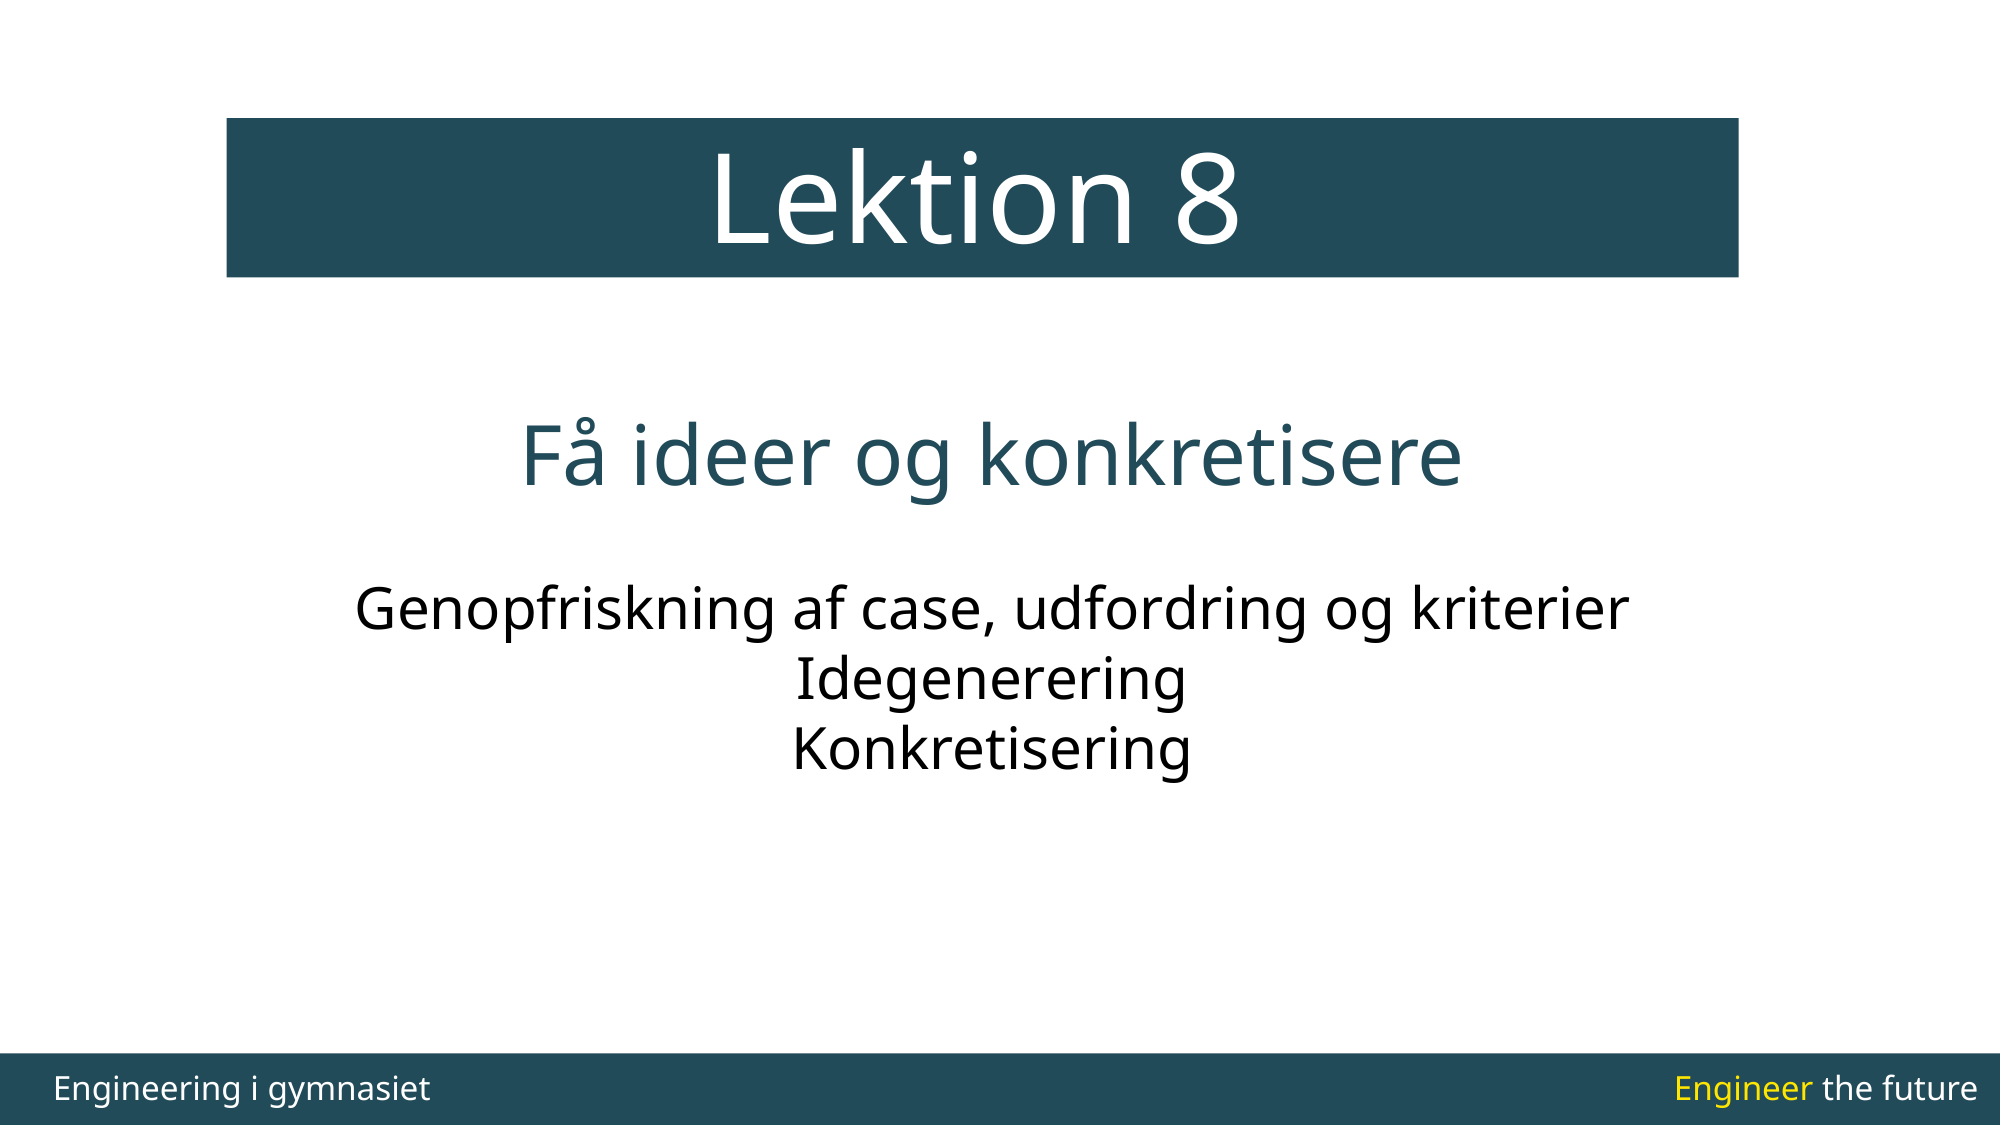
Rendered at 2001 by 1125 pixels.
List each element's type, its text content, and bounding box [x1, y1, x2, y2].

text_box Lektion 8 [226, 118, 1739, 278]
text_box [242, 500, 1723, 830]
title Få ideer og konkretisere Genopfriskning af case, udfordring og kriterier Idegenerering Konkretisering [0, 383, 2000, 956]
